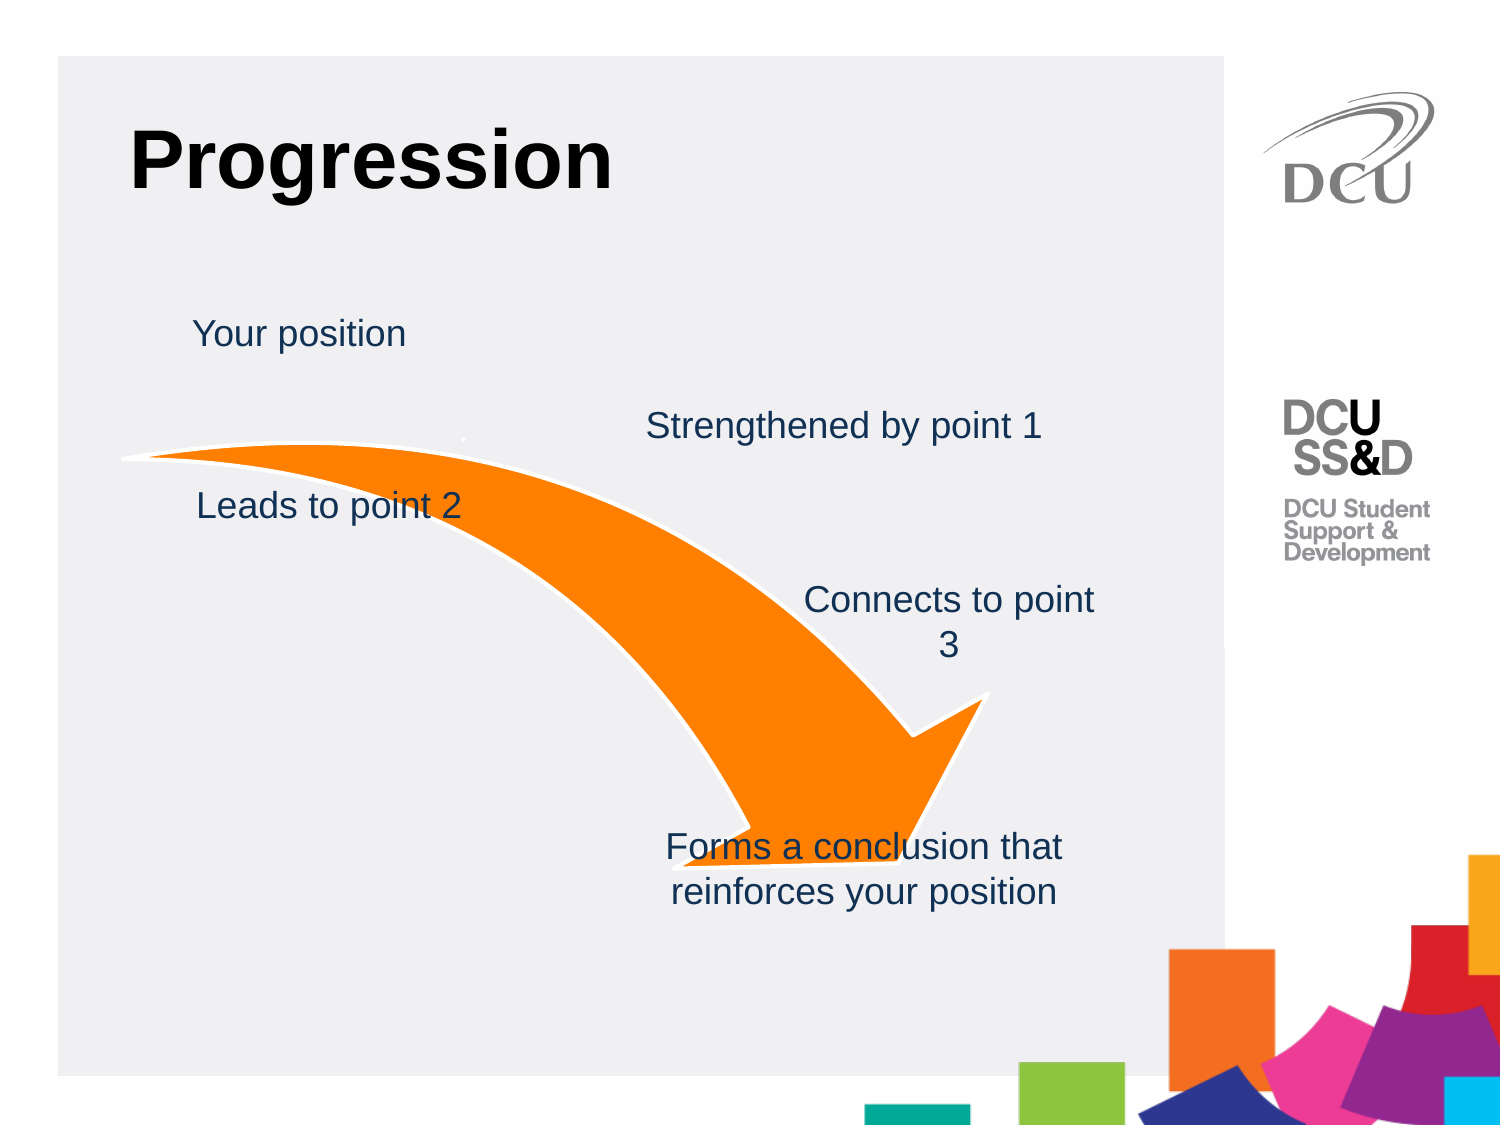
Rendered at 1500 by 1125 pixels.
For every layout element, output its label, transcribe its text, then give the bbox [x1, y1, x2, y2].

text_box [113, 254, 1115, 922]
list Progression [114, 97, 1171, 226]
picture [57, 0, 1500, 1125]
